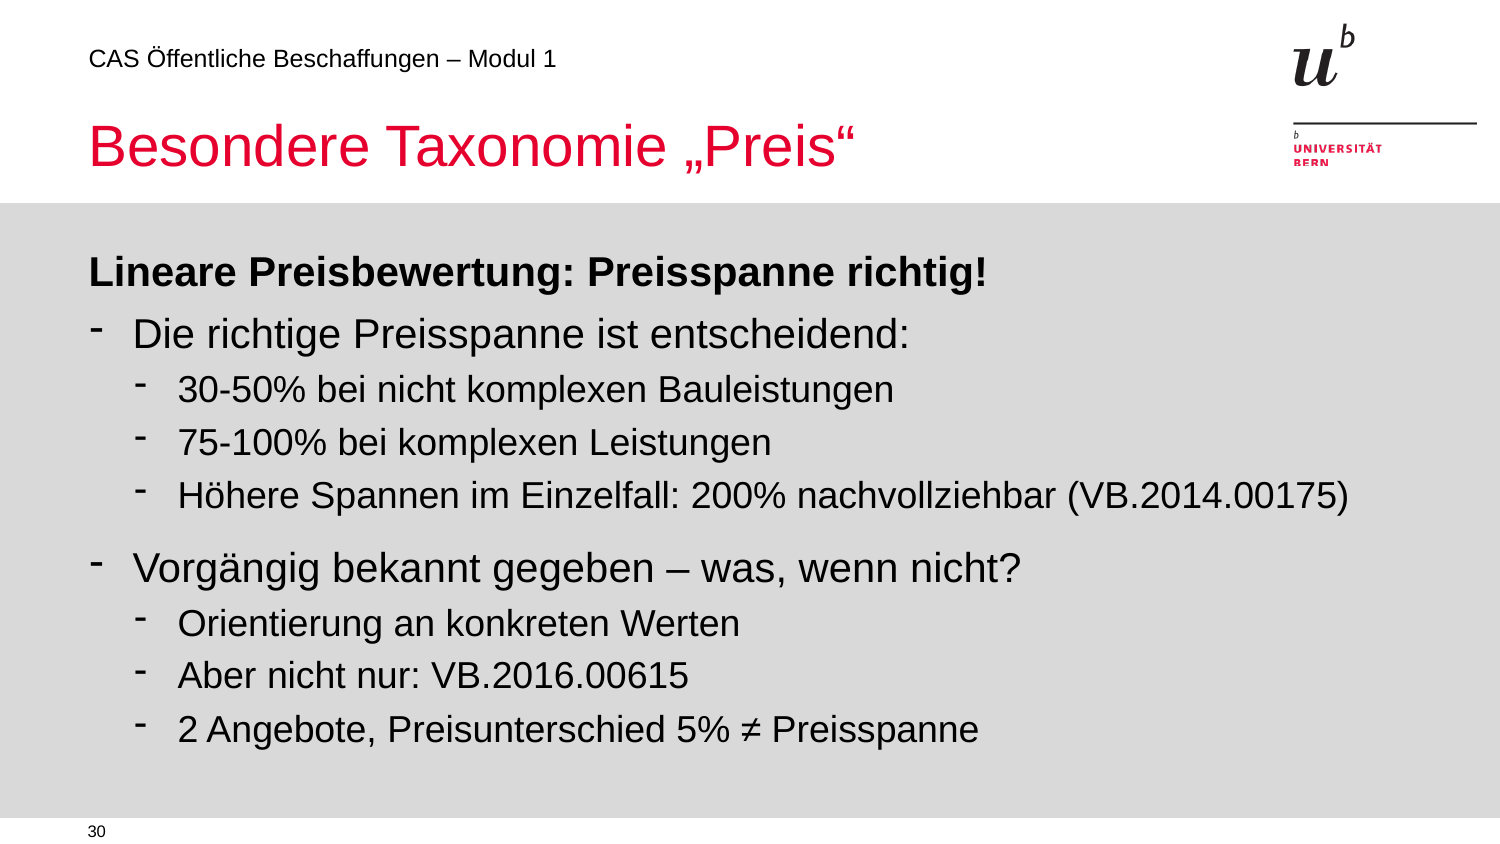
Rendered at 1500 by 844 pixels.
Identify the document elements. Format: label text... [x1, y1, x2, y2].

title Besondere Taxonomie „Preis“ [88, 111, 1241, 179]
list Lineare Preisbewertung: Preisspanne richtig! Die richtige Preisspanne ist entscheidend: 30-50% bei nicht komplexen Bauleistungen 75-100% bei komplexen Leistungen Höhere Spannen im Einzelfall: 200% nachvollziehbar (VB.2014.00175) Vorgängig bekannt gegeben – was, wenn nicht? Orientierung an konkreten Werten Aber nicht nur: VB.2016.00615 2 Angebote, Preisunterschied 5% ≠ Preisspanne [88, 244, 1400, 781]
